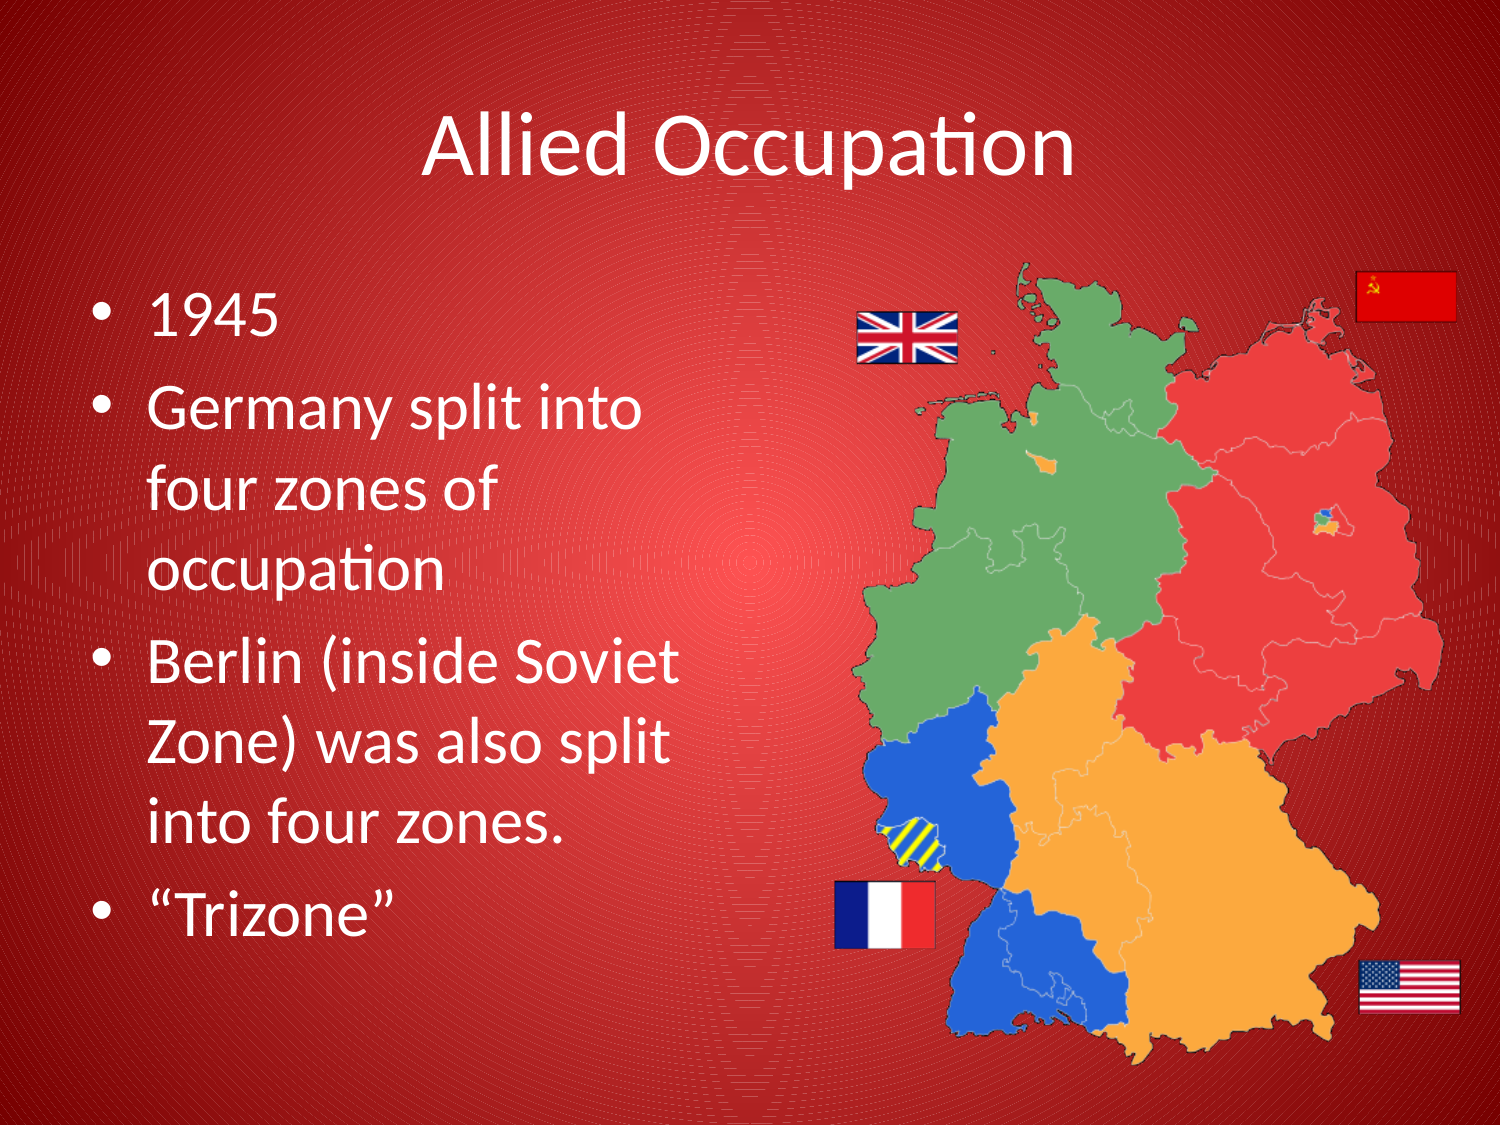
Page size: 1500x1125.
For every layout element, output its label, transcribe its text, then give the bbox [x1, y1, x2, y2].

picture [823, 248, 1477, 1082]
title Allied Occupation [75, 45, 1425, 233]
list 1945 Germany split into four zones of occupation Berlin (inside Soviet Zone) was also split into four zones. “Trizone” [75, 262, 763, 1050]
